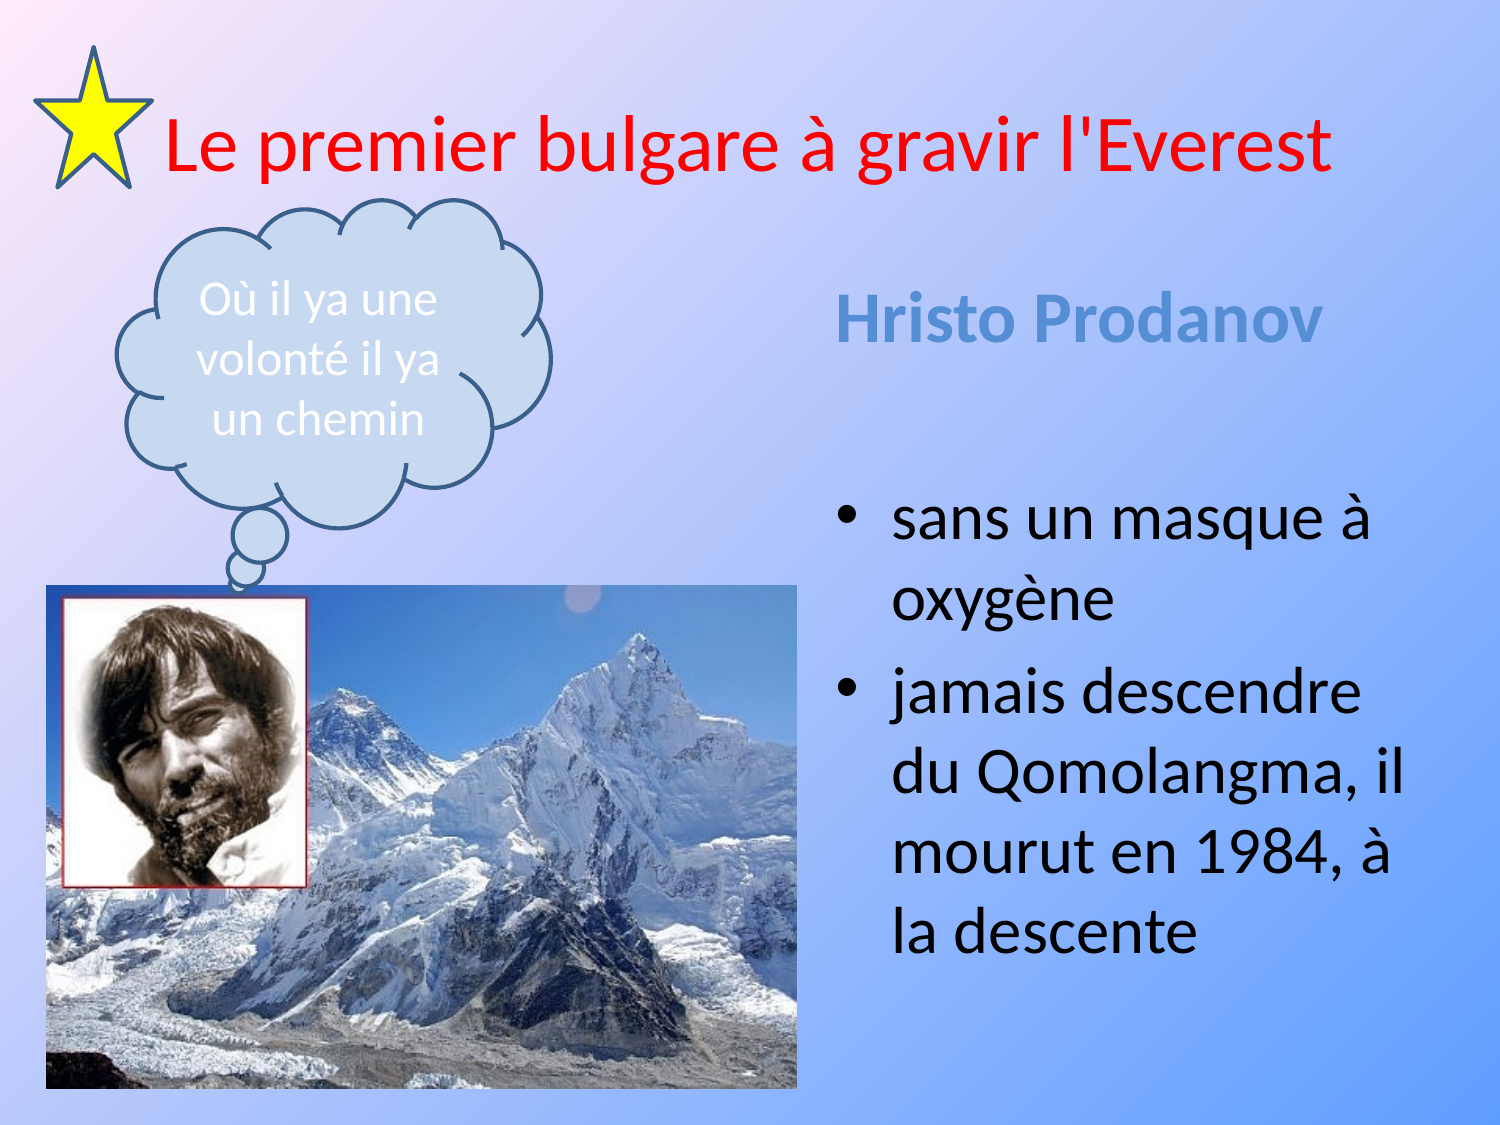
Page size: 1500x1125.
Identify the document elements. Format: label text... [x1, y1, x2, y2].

title Le premier bulgare à gravir l'Everest [75, 45, 1425, 233]
text_box [33, 44, 155, 190]
picture [46, 585, 798, 1090]
list Hristo Prodanov sans un masque à oxygène jamais descendre du Qomolangma, il mourut en 1984, à la descente [820, 262, 1425, 1005]
text_box Où il ya une volonté il ya un chemin [114, 198, 553, 584]
